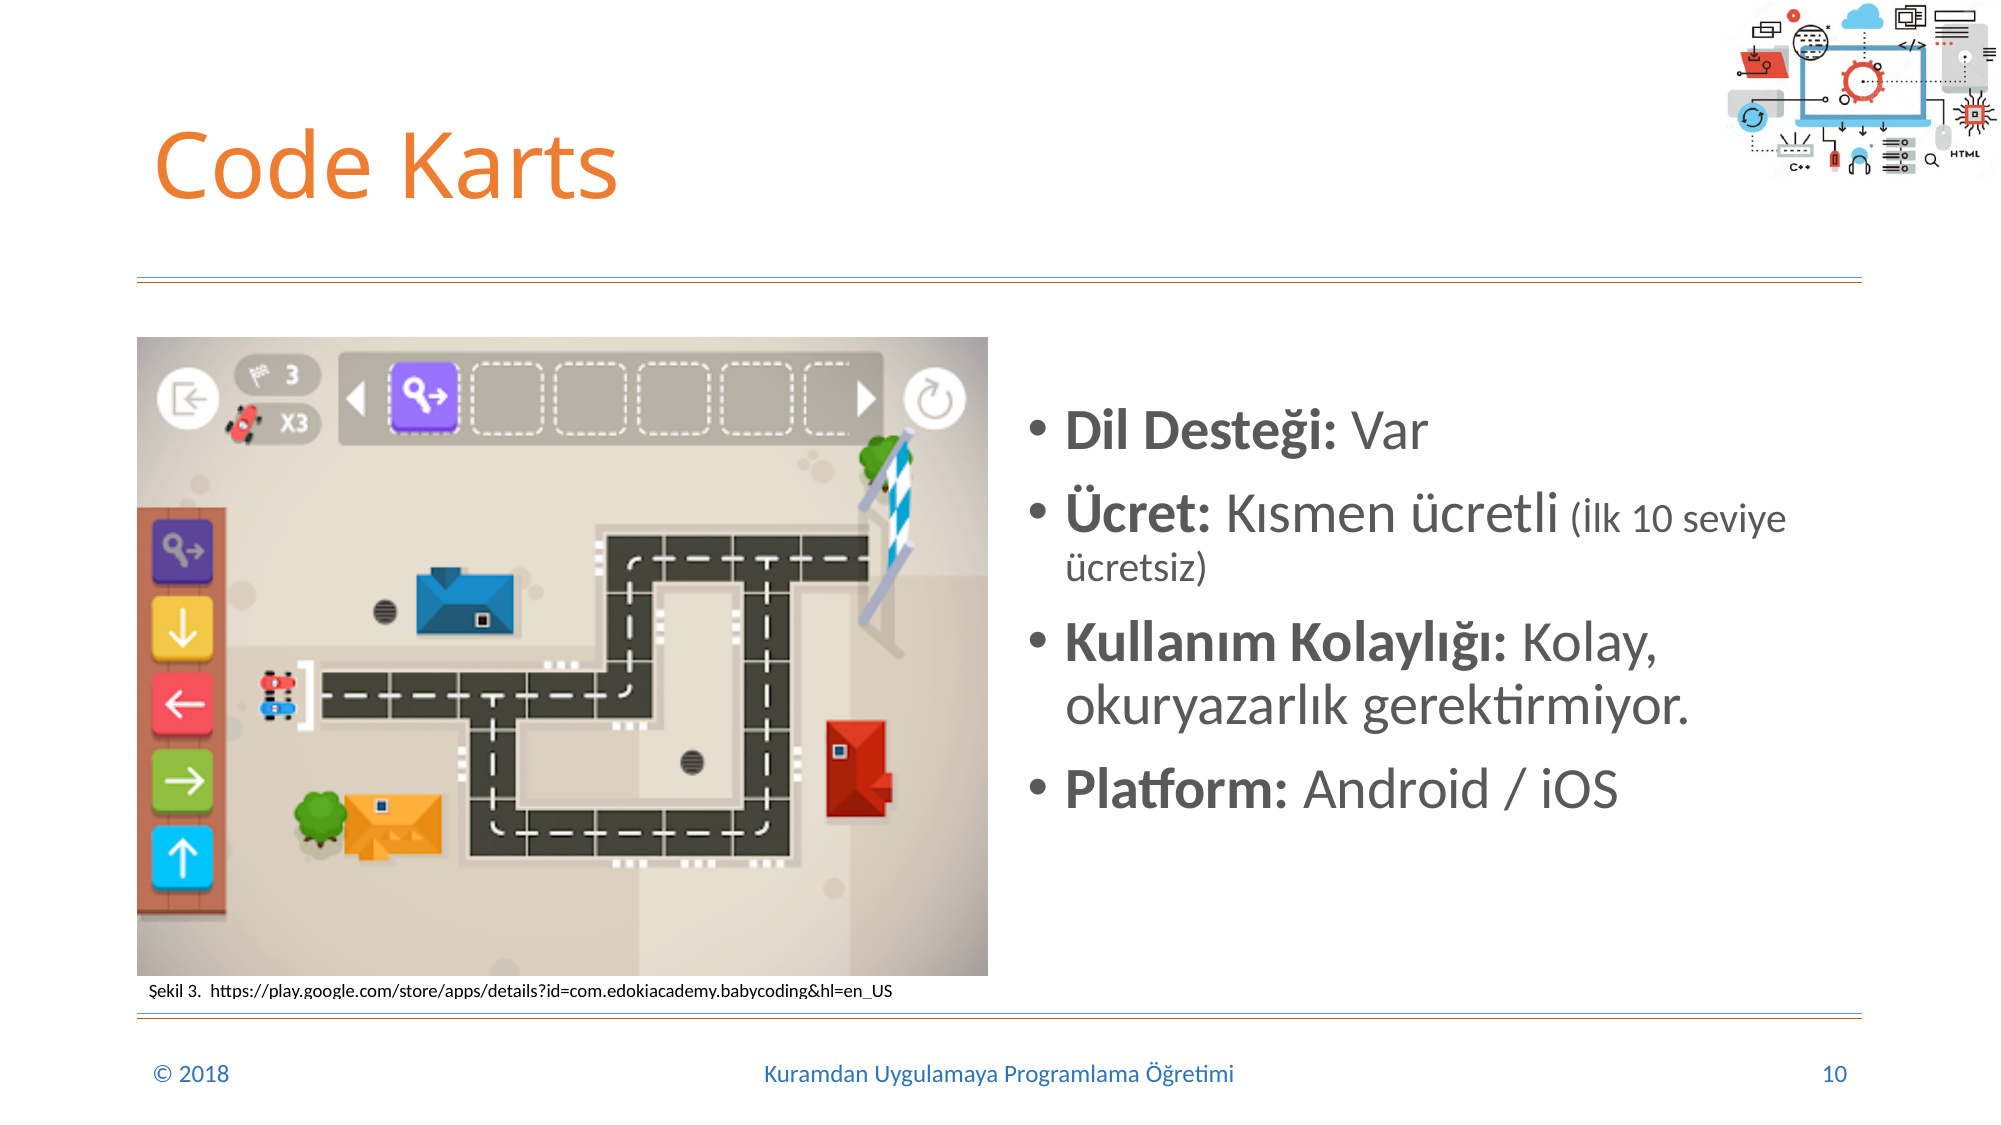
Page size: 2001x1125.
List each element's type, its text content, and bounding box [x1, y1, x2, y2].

footer Kuramdan Uygulamaya Programlama Öğretimi [662, 1042, 1338, 1103]
title Code Karts [137, 59, 1863, 278]
table_header Şekil 3. https://play.google.com/store/apps/details?id=com.edokiacademy.babycoding&hl=en_US [138, 984, 1289, 999]
list Dil Desteği: Var Ücret: Kısmen ücretli (İlk 10 seviye ücretsiz) Kullanım Kolaylığı: Kolay, okuryazarlık gerektirmiyor. Platform: Android / iOS [1012, 299, 1863, 1014]
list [137, 337, 988, 976]
picture [1724, 1, 2001, 177]
slide_number 10 [1412, 1042, 1863, 1103]
slide_number © 2018 [137, 1042, 588, 1103]
